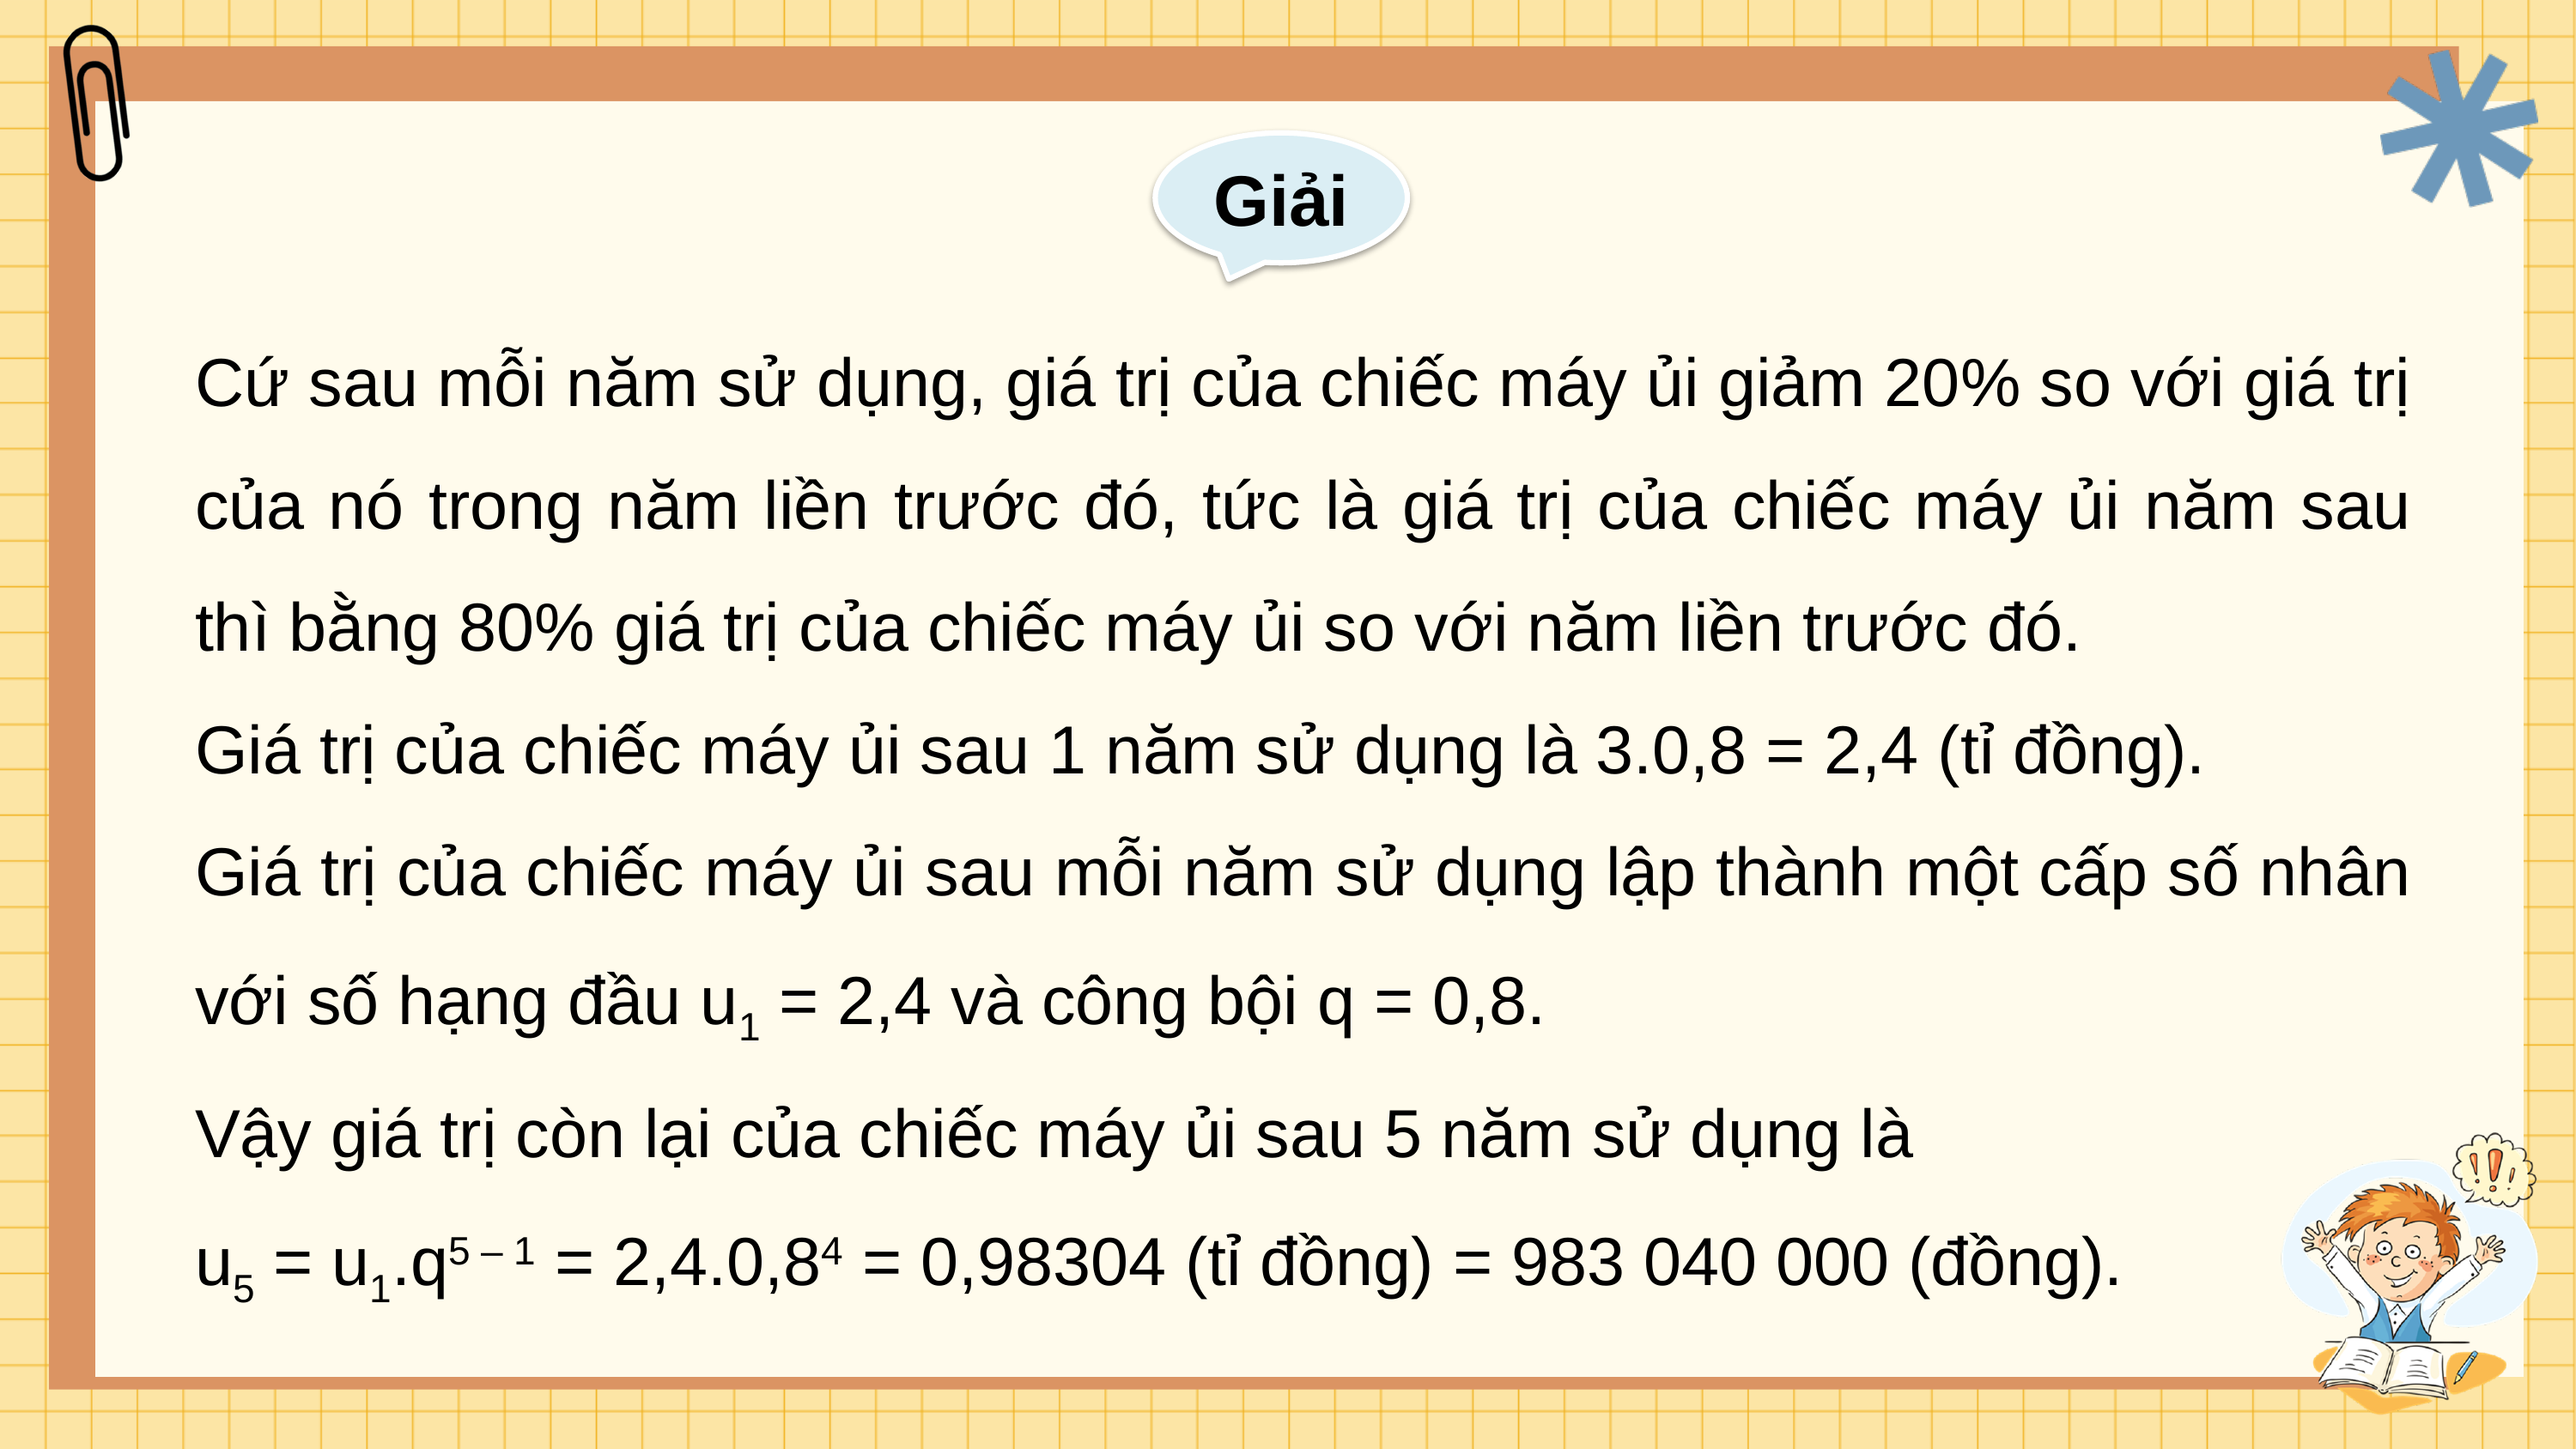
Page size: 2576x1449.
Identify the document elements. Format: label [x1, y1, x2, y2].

text_box [48, 45, 2524, 1390]
picture [0, 0, 2576, 1449]
